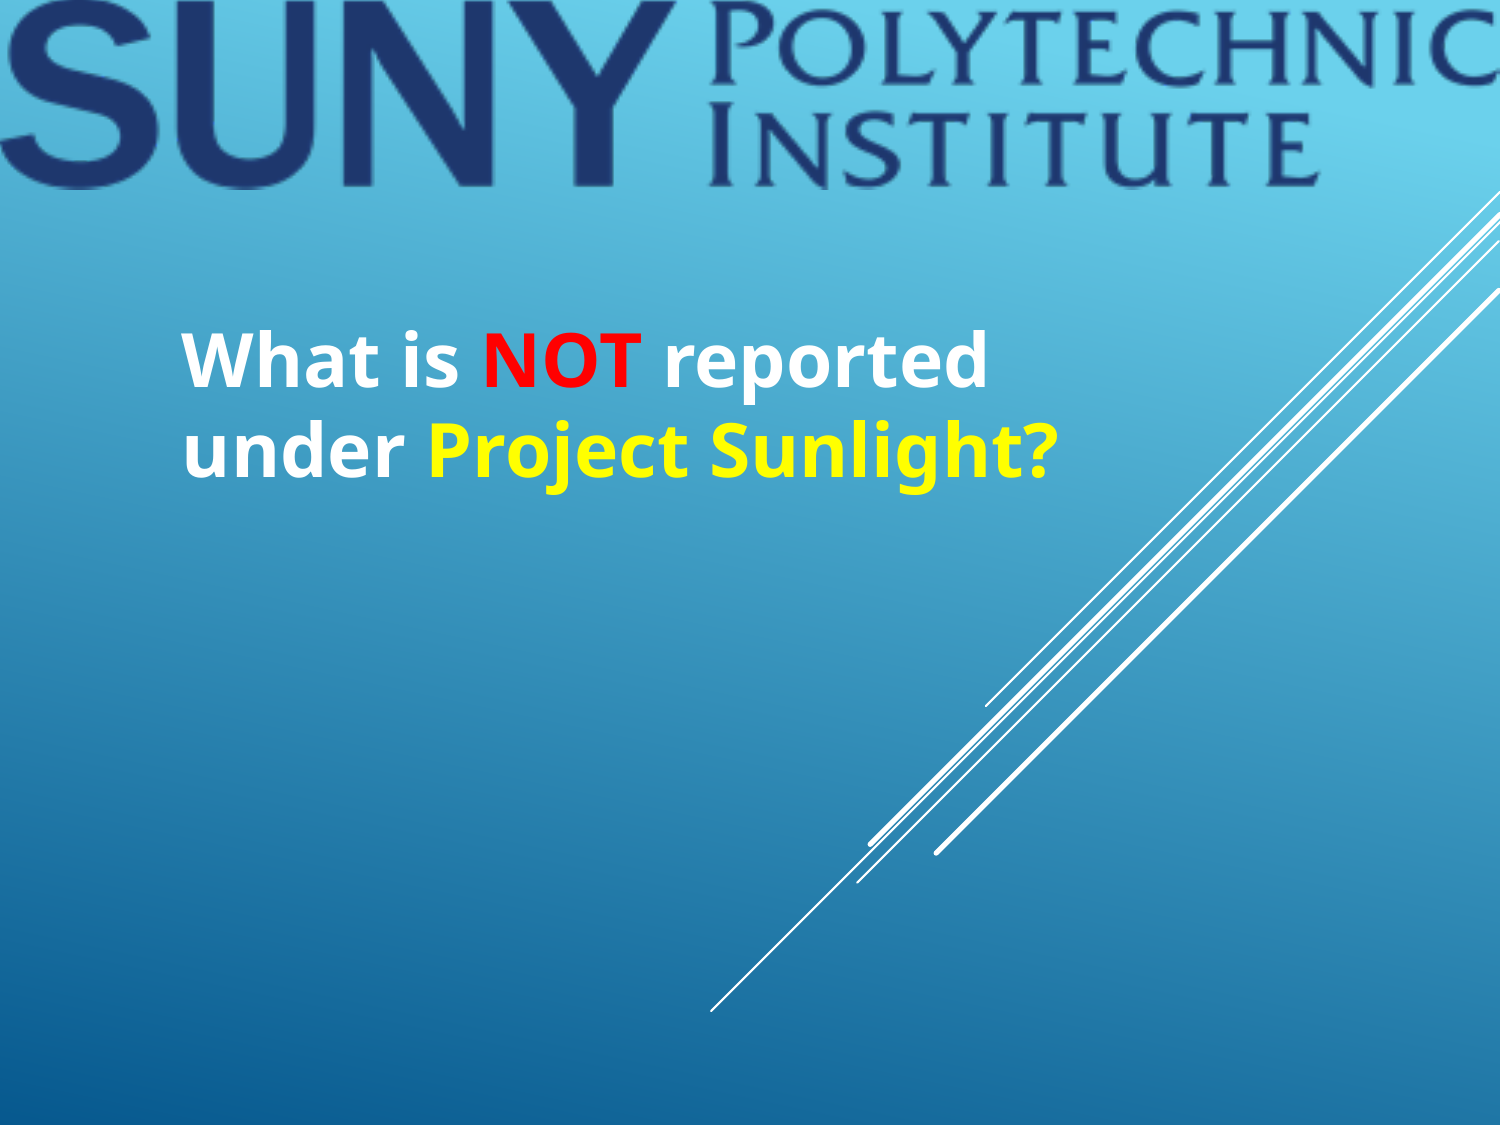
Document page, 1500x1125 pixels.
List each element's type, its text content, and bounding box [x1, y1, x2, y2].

picture [0, 0, 1500, 190]
subtitle What is NOT reported under Project Sunlight? [166, 305, 1217, 780]
